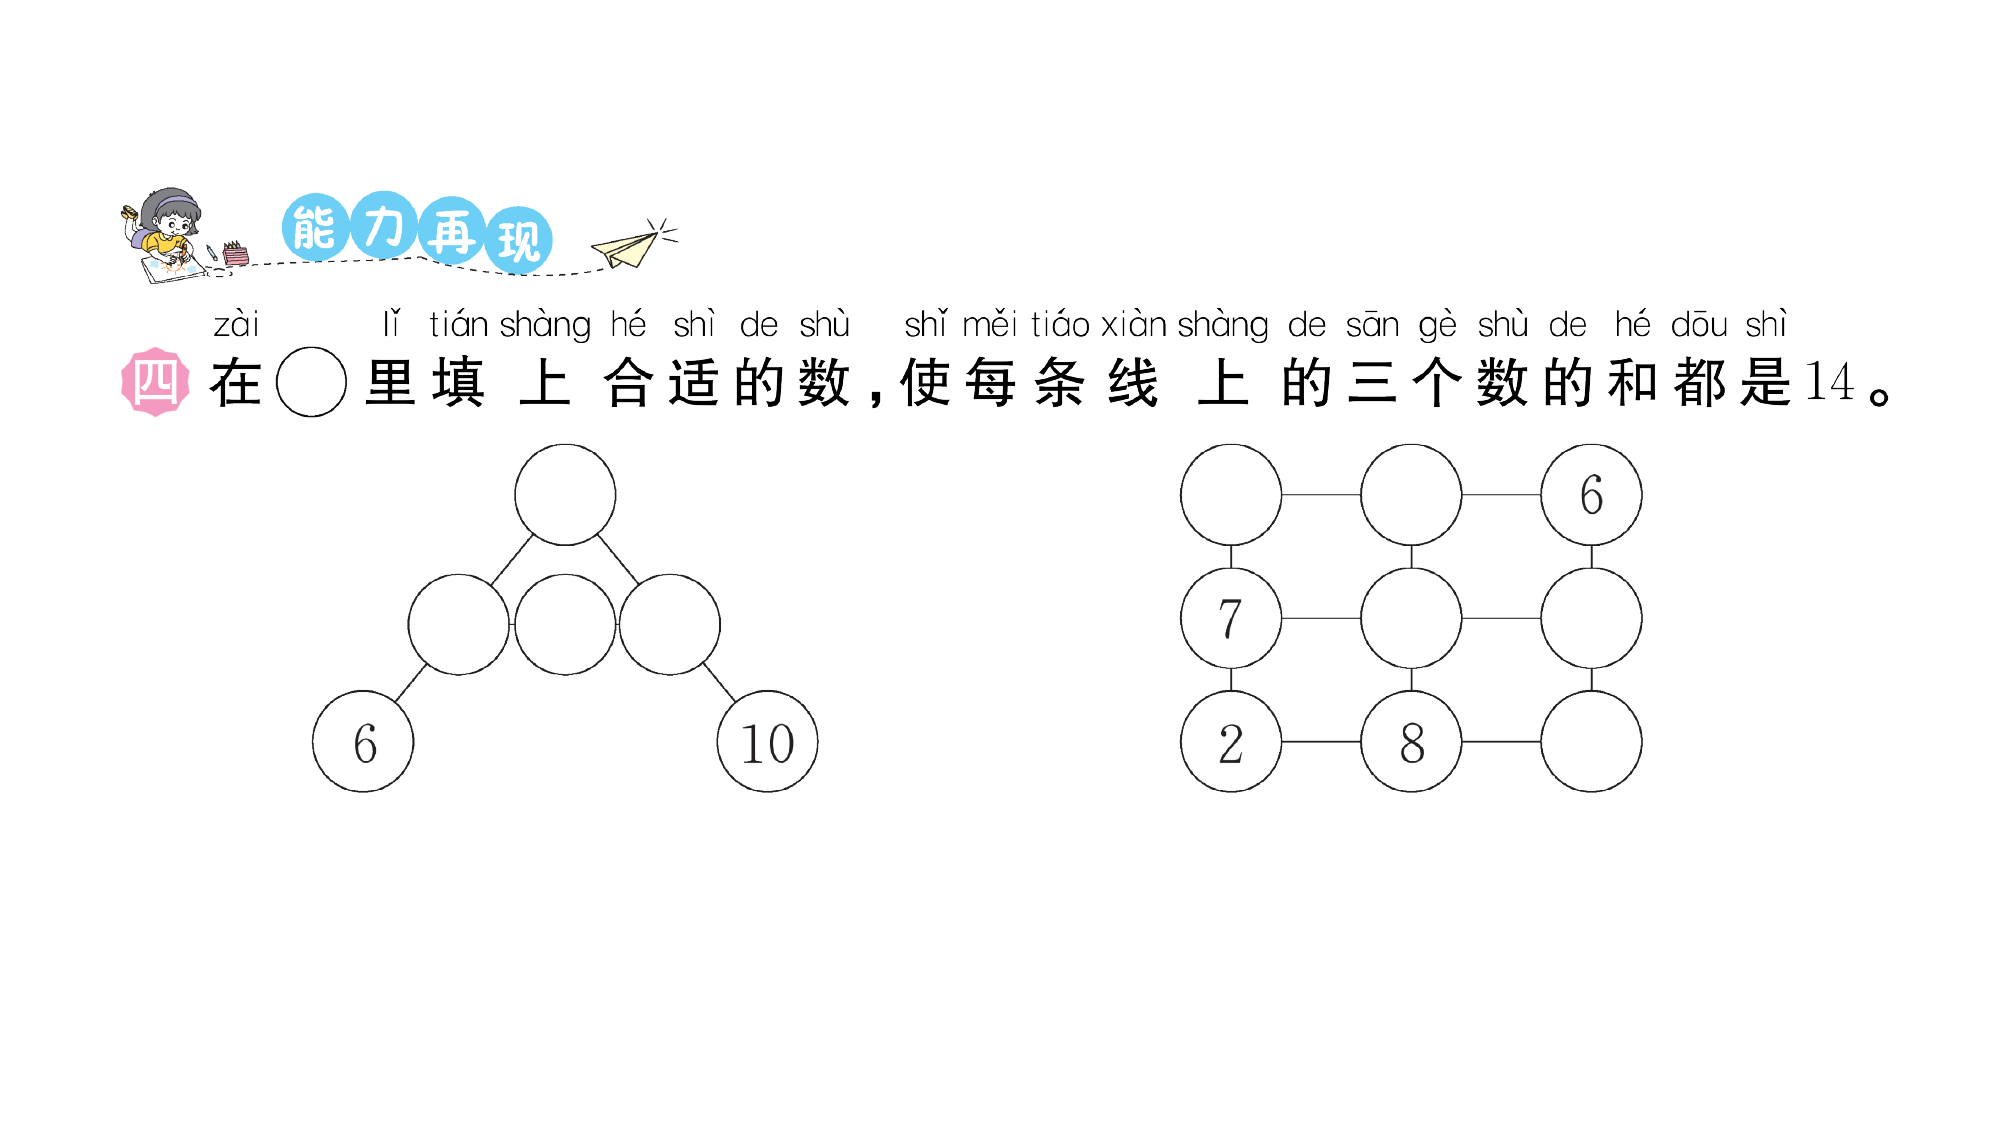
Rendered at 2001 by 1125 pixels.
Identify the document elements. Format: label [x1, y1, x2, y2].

picture [118, 177, 2000, 805]
